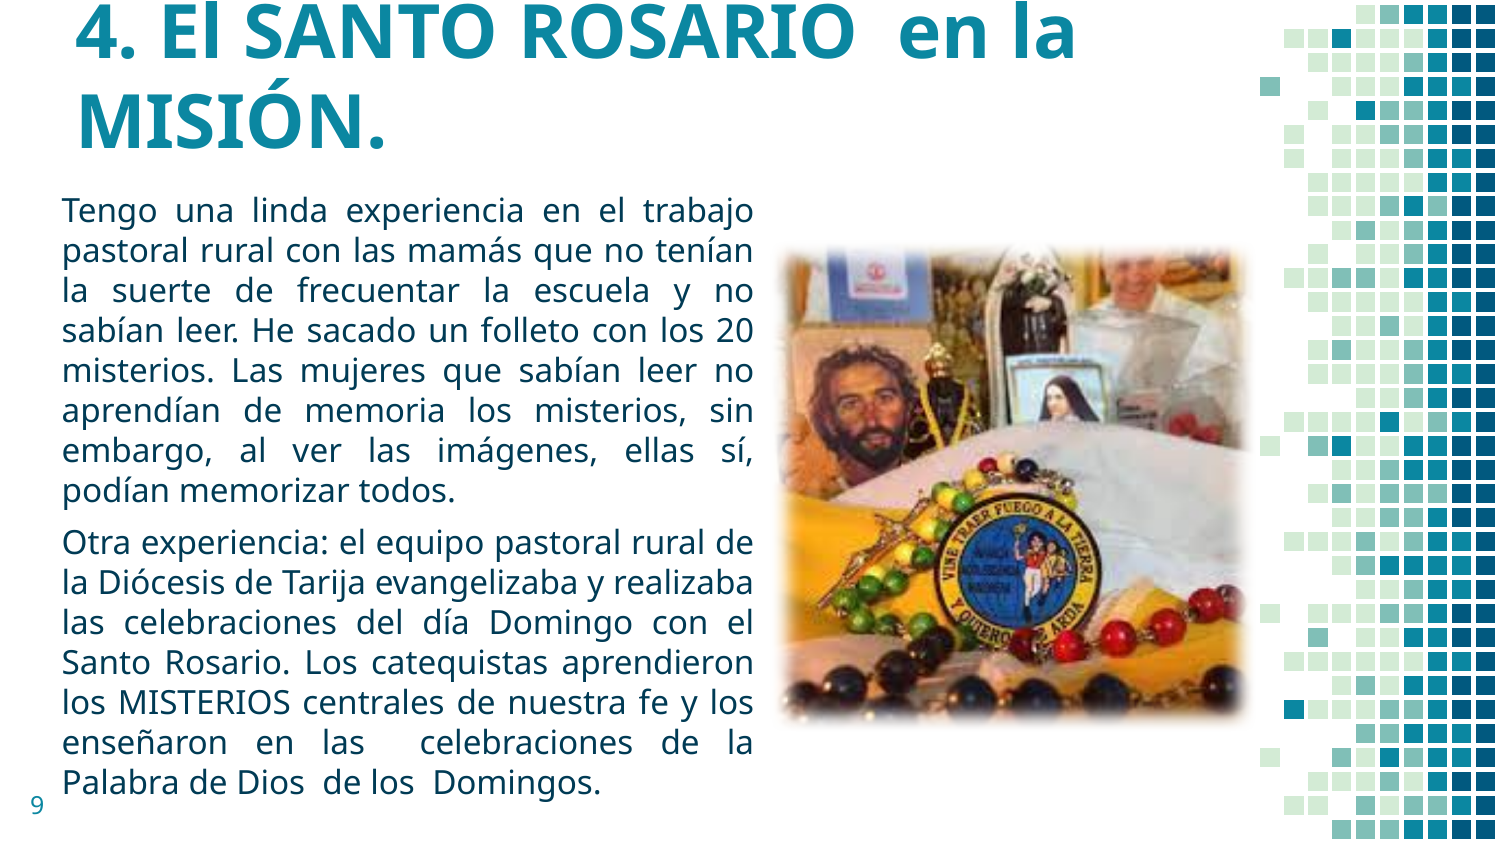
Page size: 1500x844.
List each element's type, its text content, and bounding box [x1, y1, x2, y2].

list Tengo una linda experiencia en el trabajo pastoral rural con las mamás que no tenían la suerte de frecuentar la escuela y no sabían leer. He sacado un folleto con los 20 misterios. Las mujeres que sabían leer no aprendían de memoria los misterios, sin embargo, al ver las imágenes, ellas sí, podían memorizar todos. Otra experiencia: el equipo pastoral rural de la Diócesis de Tarija evangelizaba y realizaba las celebraciones del día Domingo con el Santo Rosario. Los catequistas aprendieron los MISTERIOS centrales de nuestra fe y los enseñaron en las celebraciones de la Palabra de Dios de los Domingos. [34, 174, 771, 775]
slide_number 9 [15, 774, 105, 839]
picture [770, 240, 1256, 733]
title 4. El SANTO ROSARIO en la MISIÓN. [60, 37, 1170, 179]
